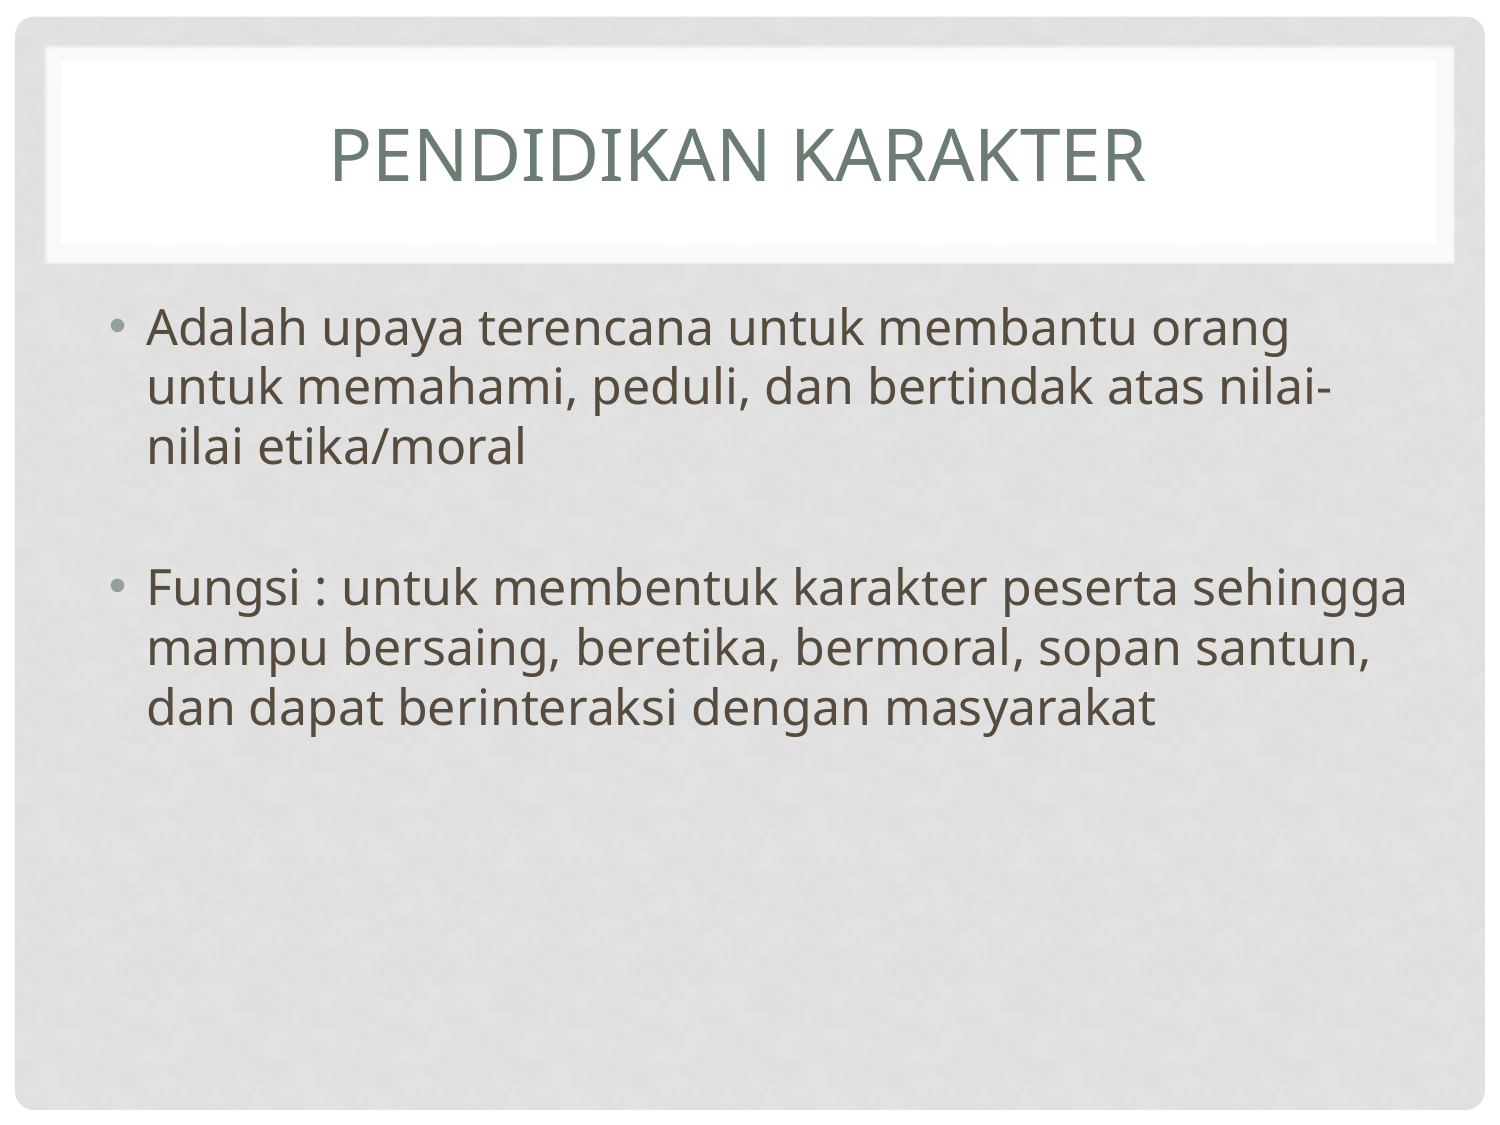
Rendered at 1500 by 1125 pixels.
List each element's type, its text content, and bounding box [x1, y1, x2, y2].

list Adalah upaya terencana untuk membantu orang untuk memahami, peduli, dan bertindak atas nilai-nilai etika/moral Fungsi : untuk membentuk karakter peserta sehingga mampu bersaing, beretika, bermoral, sopan santun, dan dapat berinteraksi dengan masyarakat [75, 287, 1425, 1005]
title Pendidikan karakter [69, 66, 1425, 238]
